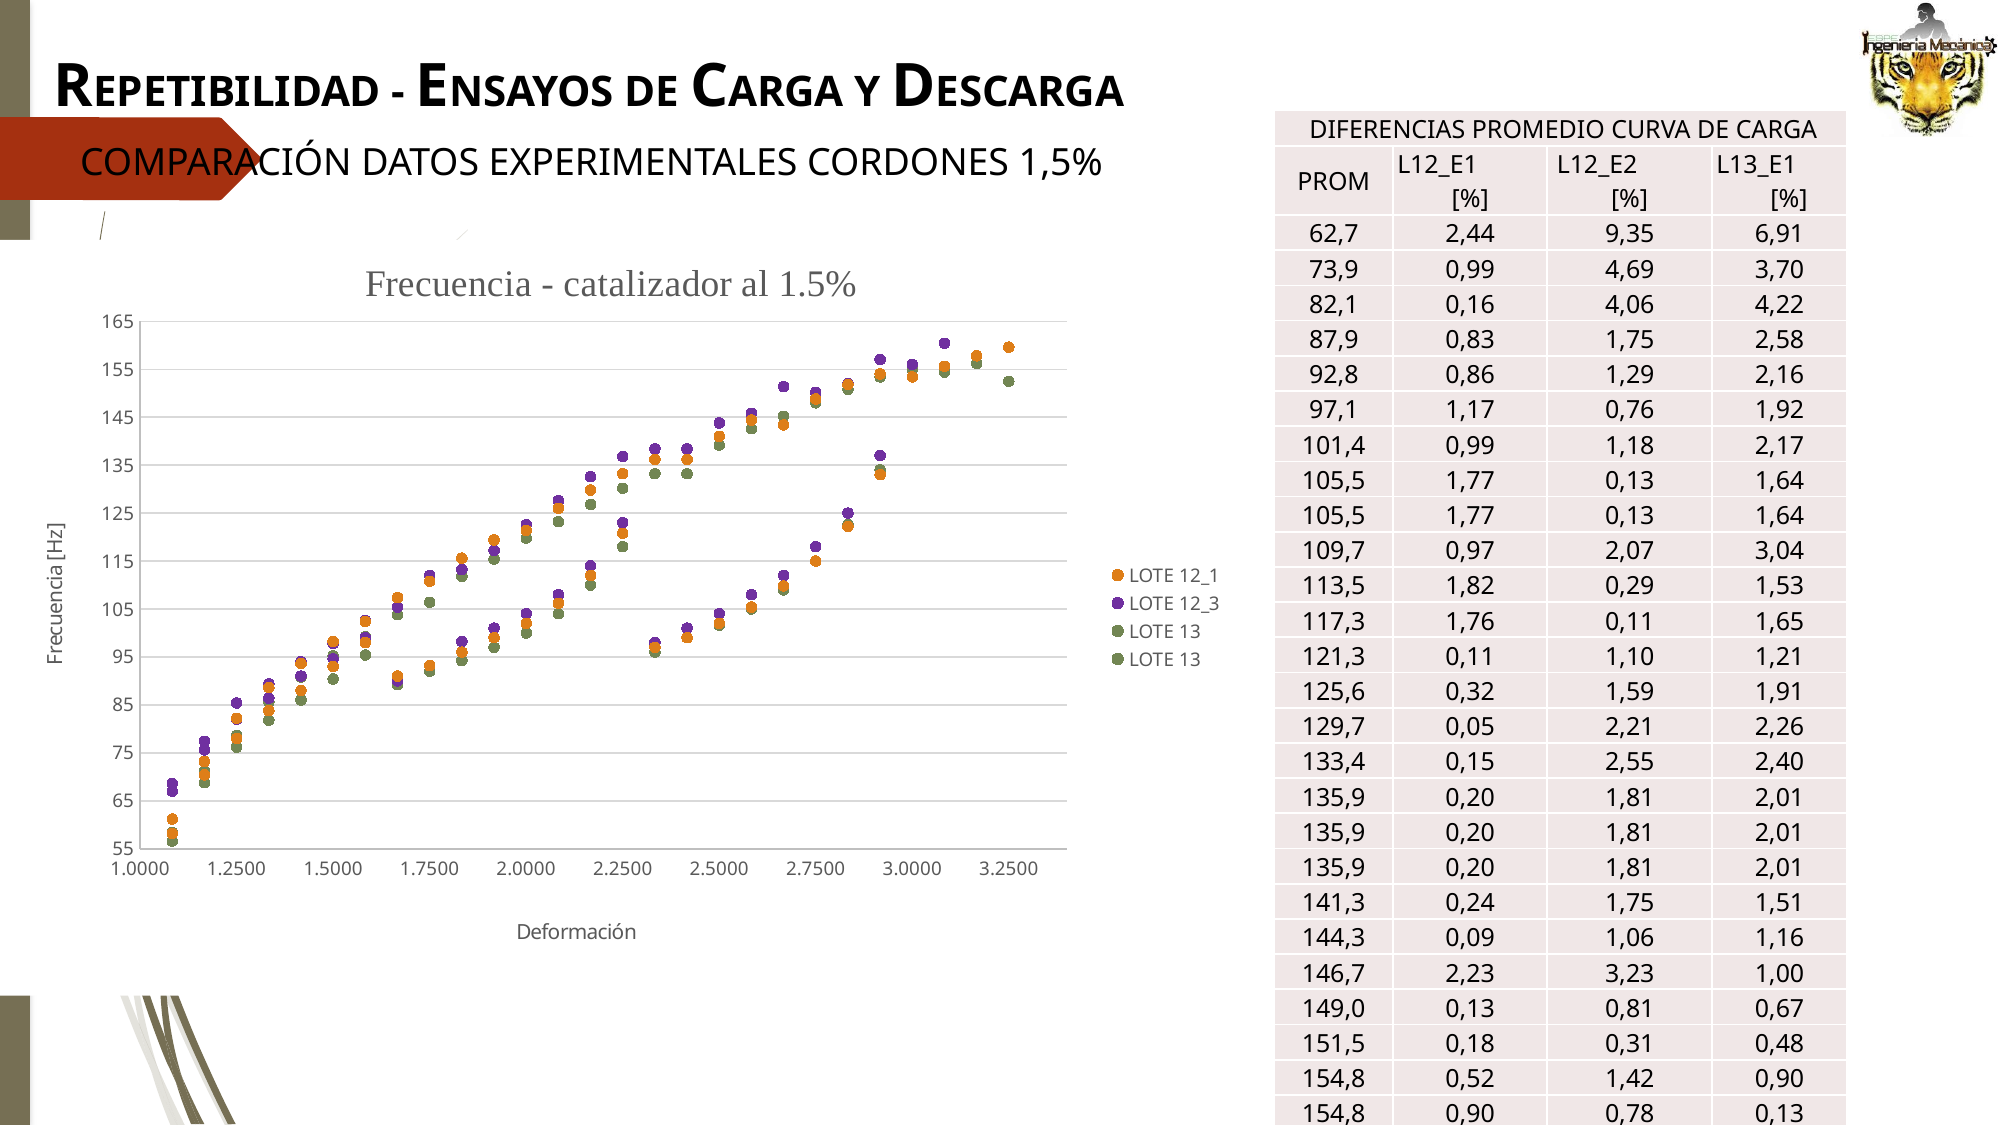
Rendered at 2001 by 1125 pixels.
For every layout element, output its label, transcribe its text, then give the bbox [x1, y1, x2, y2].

table_cell 0,48 [1713, 1025, 1846, 1059]
table_cell L12_E2 [%] [1548, 147, 1711, 214]
table_cell 92,8 [1332, 357, 1392, 390]
table_cell 151,5 [1275, 1025, 1392, 1059]
table_cell 135,9 [1332, 814, 1392, 848]
table_cell 0,86 [1394, 357, 1546, 390]
text_box COMPARACIÓN DATOS EXPERIMENTALES CORDONES 1,5% [65, 157, 1196, 191]
table_cell 0,76 [1548, 392, 1711, 425]
table_cell 0,99 [1394, 427, 1546, 461]
table_cell 0,52 [1394, 1061, 1546, 1094]
table_cell 141,3 [1332, 885, 1392, 918]
table_cell 4,06 [1548, 286, 1711, 320]
table_cell 97,1 [1332, 392, 1392, 425]
table_cell 1,16 [1713, 920, 1846, 953]
table_cell 2,01 [1713, 814, 1846, 848]
table_cell 0,97 [1394, 533, 1546, 566]
table_cell 3,70 [1713, 251, 1846, 285]
table_cell 1,65 [1713, 603, 1846, 636]
table_cell 0,05 [1394, 709, 1546, 742]
table_cell 62,7 [1275, 216, 1392, 249]
table_cell 4,69 [1548, 251, 1711, 285]
chart [0, 239, 1328, 996]
table_cell 0,13 [1548, 497, 1711, 531]
table_cell 1,21 [1713, 638, 1846, 672]
table_cell 0,09 [1394, 920, 1546, 953]
table_cell 0,13 [1713, 1096, 1846, 1125]
table_cell 2,01 [1713, 779, 1846, 812]
table_cell 1,75 [1548, 885, 1711, 918]
table_cell 1,10 [1548, 638, 1711, 672]
table_cell 9,35 [1548, 216, 1711, 249]
table_cell L12_E1 [%] [1394, 147, 1546, 214]
table_cell 125,6 [1332, 673, 1392, 707]
table_cell 0,20 [1394, 849, 1546, 883]
table_cell L13_E1 [%] [1713, 147, 1846, 214]
table_cell 0,13 [1548, 462, 1711, 496]
table_cell 2,40 [1713, 744, 1846, 777]
table_cell 0,90 [1394, 1096, 1546, 1125]
table_cell 2,01 [1713, 849, 1846, 883]
table_cell 0,24 [1394, 885, 1546, 918]
table_cell 0,13 [1394, 990, 1546, 1024]
table_cell 1,77 [1394, 462, 1546, 496]
table_cell 0,20 [1394, 779, 1546, 812]
table_cell 1,81 [1548, 849, 1711, 883]
table_cell 105,5 [1332, 462, 1392, 496]
table_cell 146,7 [1332, 955, 1392, 988]
table_header DIFERENCIAS PROMEDIO CURVA DE CARGA [1275, 111, 1846, 145]
table_cell 154,8 [1275, 1096, 1392, 1125]
table_cell 82,1 [1332, 286, 1392, 320]
table_cell 2,17 [1713, 427, 1846, 461]
table_cell 154,8 [1275, 1061, 1392, 1094]
table_cell 3,04 [1713, 533, 1846, 566]
table_cell 87,9 [1332, 321, 1392, 355]
table_cell 1,92 [1713, 392, 1846, 425]
table_cell 2,44 [1394, 216, 1546, 249]
table_cell 0,67 [1713, 990, 1846, 1024]
table_cell 0,32 [1394, 673, 1546, 707]
table_cell 1,91 [1713, 673, 1846, 707]
table_cell 101,4 [1332, 427, 1392, 461]
table_cell 1,00 [1713, 955, 1846, 988]
table_cell 4,22 [1713, 286, 1846, 320]
table_cell 0,31 [1548, 1025, 1711, 1059]
table_cell 2,23 [1394, 955, 1546, 988]
table_cell 0,11 [1394, 638, 1546, 672]
table_cell 1,76 [1394, 603, 1546, 636]
table_cell 1,81 [1548, 814, 1711, 848]
table_cell 1,42 [1548, 1061, 1711, 1094]
table_cell 0,81 [1548, 990, 1711, 1024]
table_cell 2,16 [1713, 357, 1846, 390]
table_cell 1,64 [1713, 497, 1846, 531]
table_cell 0,20 [1394, 814, 1546, 848]
table_cell 2,21 [1548, 709, 1711, 742]
table_cell 1,75 [1548, 321, 1711, 355]
picture [1858, 0, 2000, 137]
table_cell 3,23 [1548, 955, 1711, 988]
table_cell 0,16 [1394, 286, 1546, 320]
table_cell 1,29 [1548, 357, 1711, 390]
table_cell 149,0 [1275, 990, 1392, 1024]
table_cell 1,51 [1713, 885, 1846, 918]
table_cell 0,90 [1713, 1061, 1846, 1094]
table_cell 135,9 [1332, 849, 1392, 883]
table_cell 135,9 [1332, 779, 1392, 812]
table_cell 2,07 [1548, 533, 1711, 566]
text_box REPETIBILIDAD - ENSAYOS DE CARGA Y DESCARGA [38, 46, 1275, 157]
table_cell 0,83 [1394, 321, 1546, 355]
table_cell 121,3 [1332, 638, 1392, 672]
table_cell 0,11 [1548, 603, 1711, 636]
table_cell 0,15 [1394, 744, 1546, 777]
table_cell 1,06 [1548, 920, 1711, 953]
table_cell 117,3 [1332, 603, 1392, 636]
table_cell 113,5 [1332, 568, 1392, 601]
table_cell 0,78 [1548, 1096, 1711, 1125]
table_cell 2,58 [1713, 321, 1846, 355]
table_cell 1,64 [1713, 462, 1846, 496]
table_cell 1,59 [1548, 673, 1711, 707]
table_cell 73,9 [1332, 251, 1392, 285]
table_cell 1,18 [1548, 427, 1711, 461]
table_cell 1,77 [1394, 497, 1546, 531]
table_cell 1,53 [1713, 568, 1846, 601]
table_cell 105,5 [1332, 497, 1392, 531]
table_cell 1,17 [1394, 392, 1546, 425]
table_cell 0,18 [1394, 1025, 1546, 1059]
table_cell 2,26 [1713, 709, 1846, 742]
table_cell PROM [1275, 147, 1392, 214]
table_cell 1,82 [1394, 568, 1546, 601]
table_cell 1,81 [1548, 779, 1711, 812]
table_cell 144,3 [1332, 920, 1392, 953]
table_cell 109,7 [1332, 533, 1392, 566]
table_cell 129,7 [1332, 709, 1392, 742]
table_cell 2,55 [1548, 744, 1711, 777]
table_cell 0,99 [1394, 251, 1546, 285]
table_cell 133,4 [1332, 744, 1392, 777]
table_cell 0,29 [1548, 568, 1711, 601]
table_cell 6,91 [1713, 216, 1846, 249]
